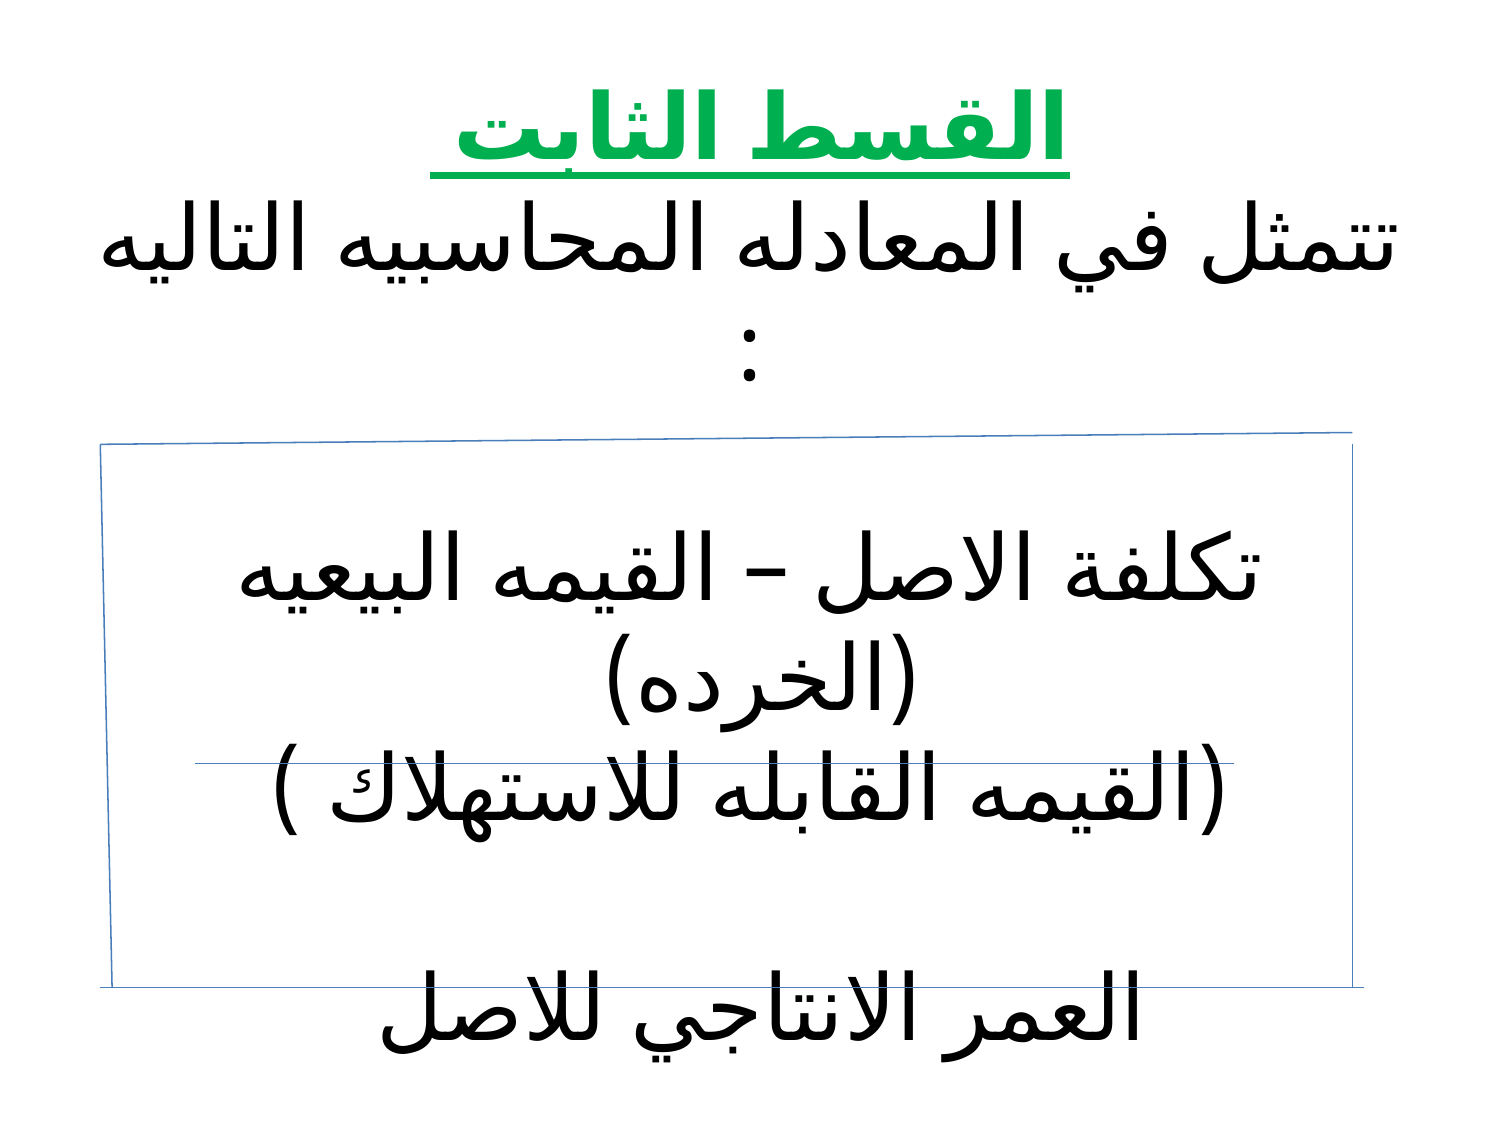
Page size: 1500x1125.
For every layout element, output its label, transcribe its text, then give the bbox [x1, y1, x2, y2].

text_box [100, 432, 1353, 445]
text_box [100, 444, 113, 988]
title القسط الثابت تتمثل في المعادله المحاسبيه التاليه : تكلفة الاصل – القيمه البيعيه (الخرده) (القيمه القابله للاستهلاك ) العمر الانتاجي للاصل [75, 45, 1425, 1083]
